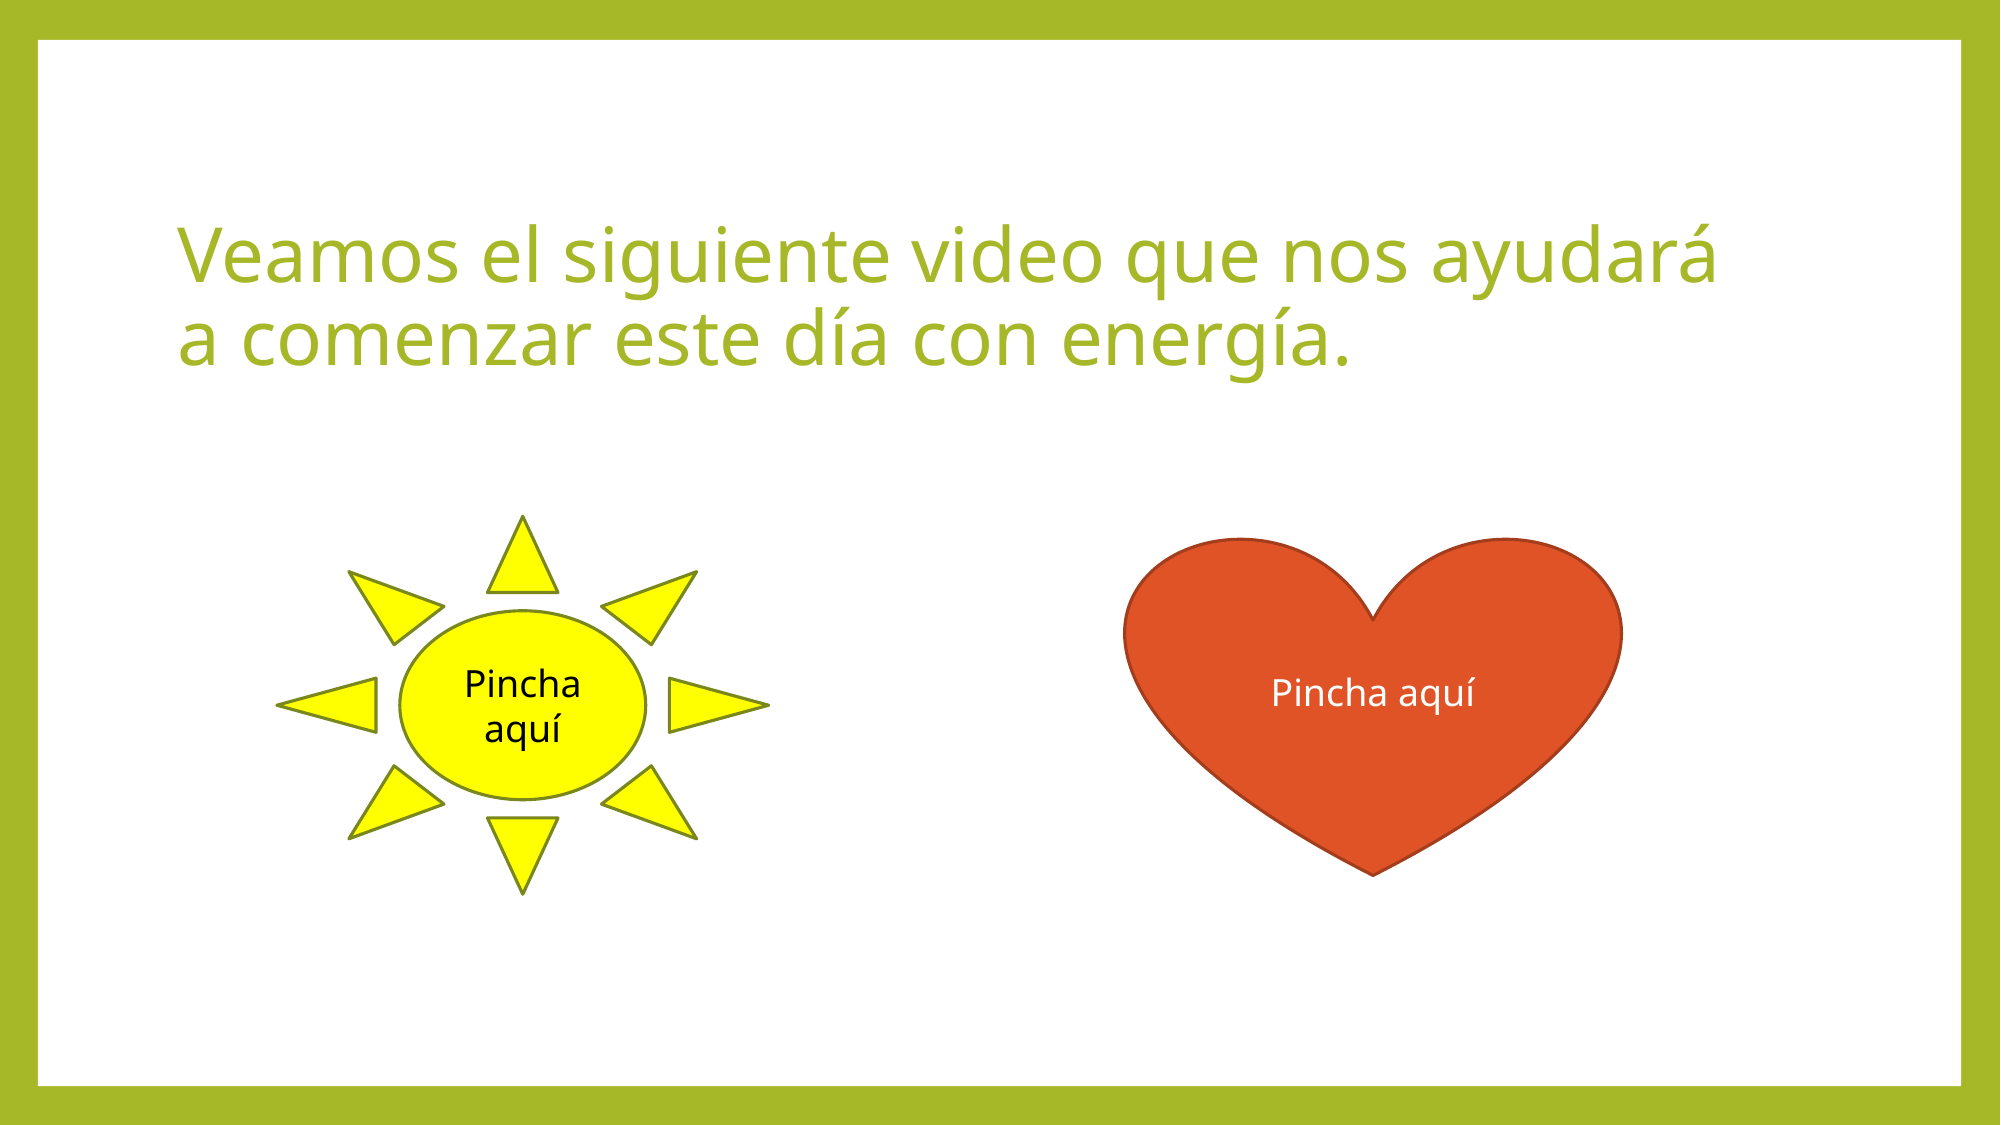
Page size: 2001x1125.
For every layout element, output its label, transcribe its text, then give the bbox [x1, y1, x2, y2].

text_box Pincha aquí [347, 570, 446, 647]
text_box Pincha aquí [486, 816, 560, 896]
text_box Pincha aquí [486, 514, 560, 595]
title Veamos el siguiente video que nos ayudará a comenzar este día con energía. [162, 187, 1783, 411]
text_box Pincha aquí [599, 570, 698, 647]
text_box Pincha aquí [347, 764, 446, 841]
text_box Pincha aquí [1123, 537, 1624, 877]
text_box Pincha aquí [599, 764, 698, 841]
text_box Pincha aquí [398, 609, 648, 802]
text_box Pincha aquí [667, 676, 771, 734]
text_box Pincha aquí [275, 676, 378, 734]
